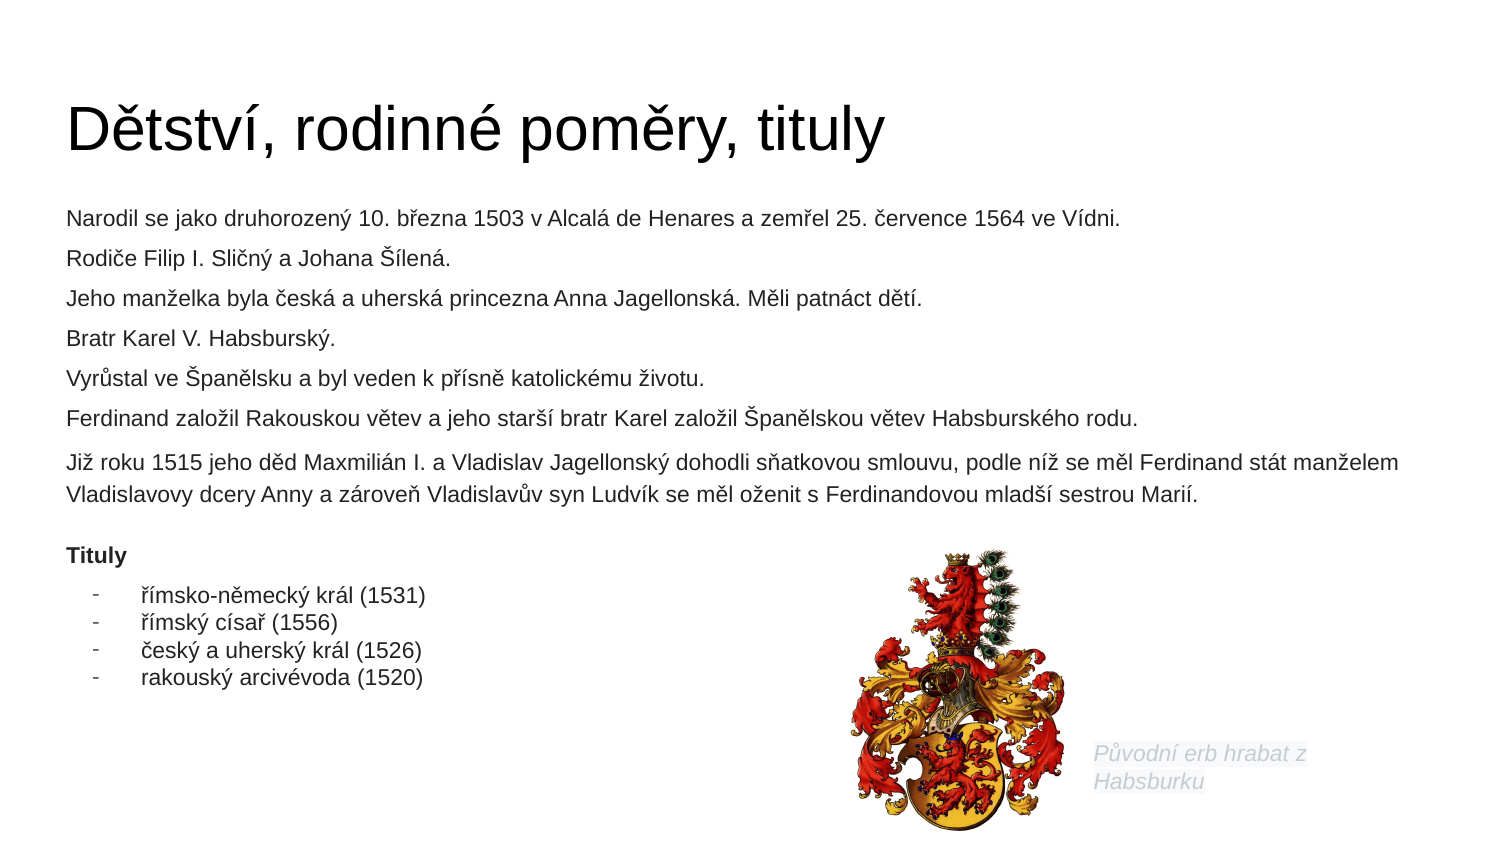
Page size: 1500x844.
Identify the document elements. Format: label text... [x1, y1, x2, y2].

title Dětství, rodinné poměry, tituly [51, 72, 1449, 167]
picture [839, 536, 1079, 844]
list Narodil se jako druhorozený 10. března 1503 v Alcalá de Henares a zemřel 25. července 1564 ve Vídni. Rodiče Filip I. Sličný a Johana Šílená. Jeho manželka byla česká a uherská princezna Anna Jagellonská. Měli patnáct dětí. Bratr Karel V. Habsburský. Vyrůstal ve Španělsku a byl veden k přísně katolickému životu. Ferdinand založil Rakouskou větev a jeho starší bratr Karel založil Španělskou větev Habsburského rodu. Již roku 1515 jeho děd Maxmilián I. a Vladislav Jagellonský dohodli sňatkovou smlouvu, podle níž se měl Ferdinand stát manželem Vladislavovy dcery Anny a zároveň Vladislavův syn Ludvík se měl oženit s Ferdinandovou mladší sestrou Marií. Tituly římsko-německý král (1531) římský císař (1556) český a uherský král (1526) rakouský arcivévoda (1520) [51, 189, 1449, 750]
text_box Původní erb hrabat z Habsburku [1083, 723, 1342, 844]
